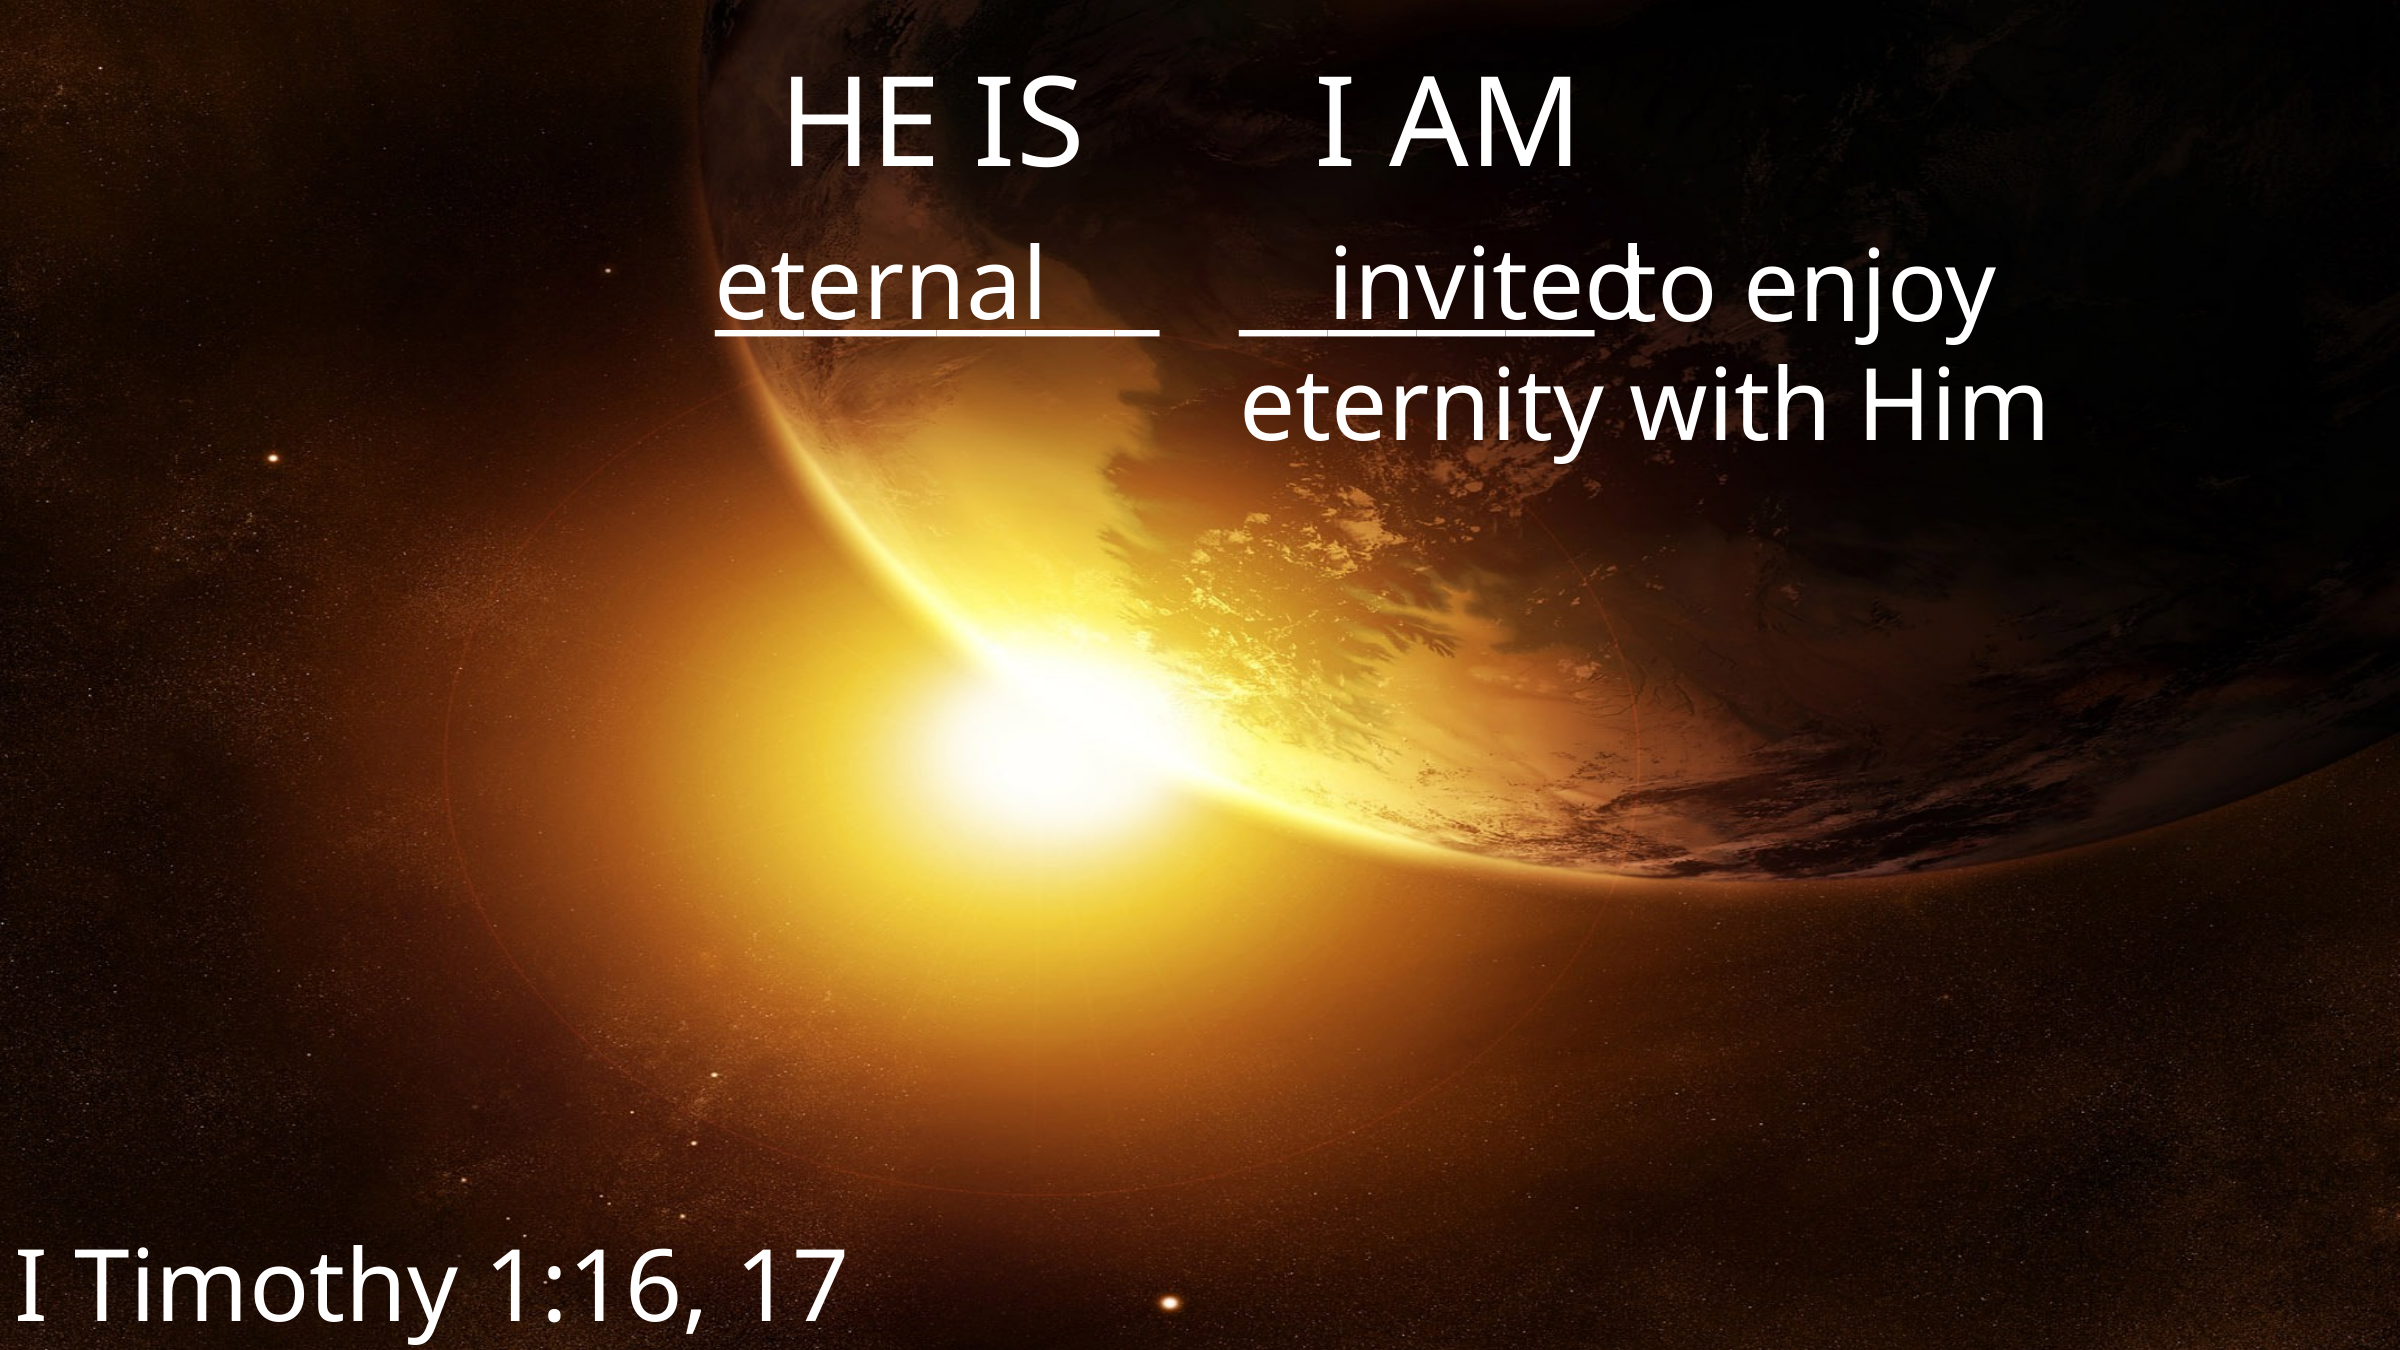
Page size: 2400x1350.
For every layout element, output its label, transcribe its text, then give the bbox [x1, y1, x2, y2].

text_box __________ [362, 213, 1175, 349]
text_box HE IS [474, 33, 1100, 199]
text_box invited [1237, 212, 1738, 348]
text_box eternal [537, 212, 1225, 348]
text_box I AM [1299, 33, 1750, 199]
text_box I Timothy 1:16, 17 [0, 1213, 1650, 1349]
text_box ________ to enjoy eternity with Him [1224, 213, 2288, 469]
picture [0, 0, 2400, 1350]
